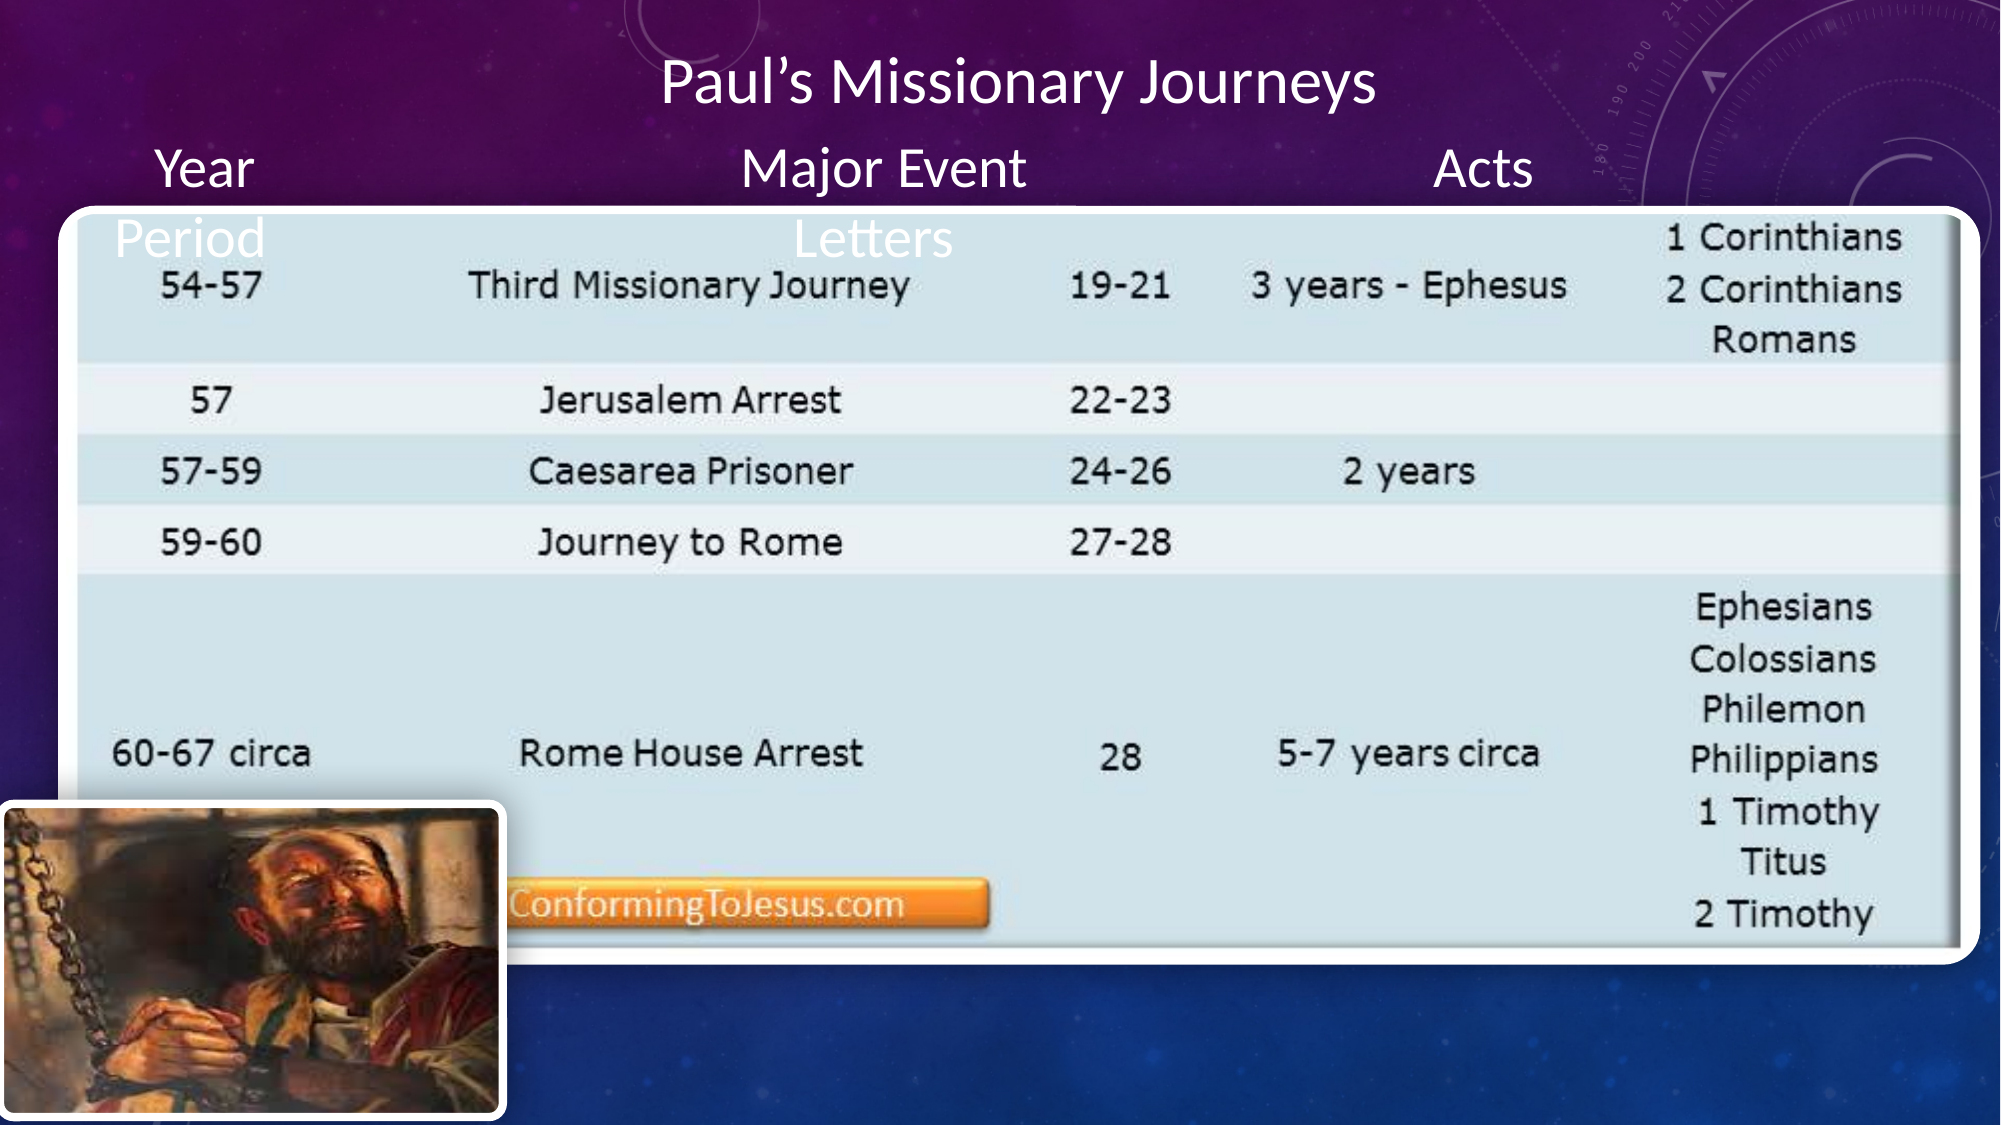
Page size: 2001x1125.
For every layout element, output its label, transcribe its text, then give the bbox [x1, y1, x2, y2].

text_box Year Major Event Acts Period Letters [99, 121, 1977, 209]
text_box Paul’s Missionary Journeys [99, 29, 1939, 121]
picture [0, 0, 2001, 1125]
